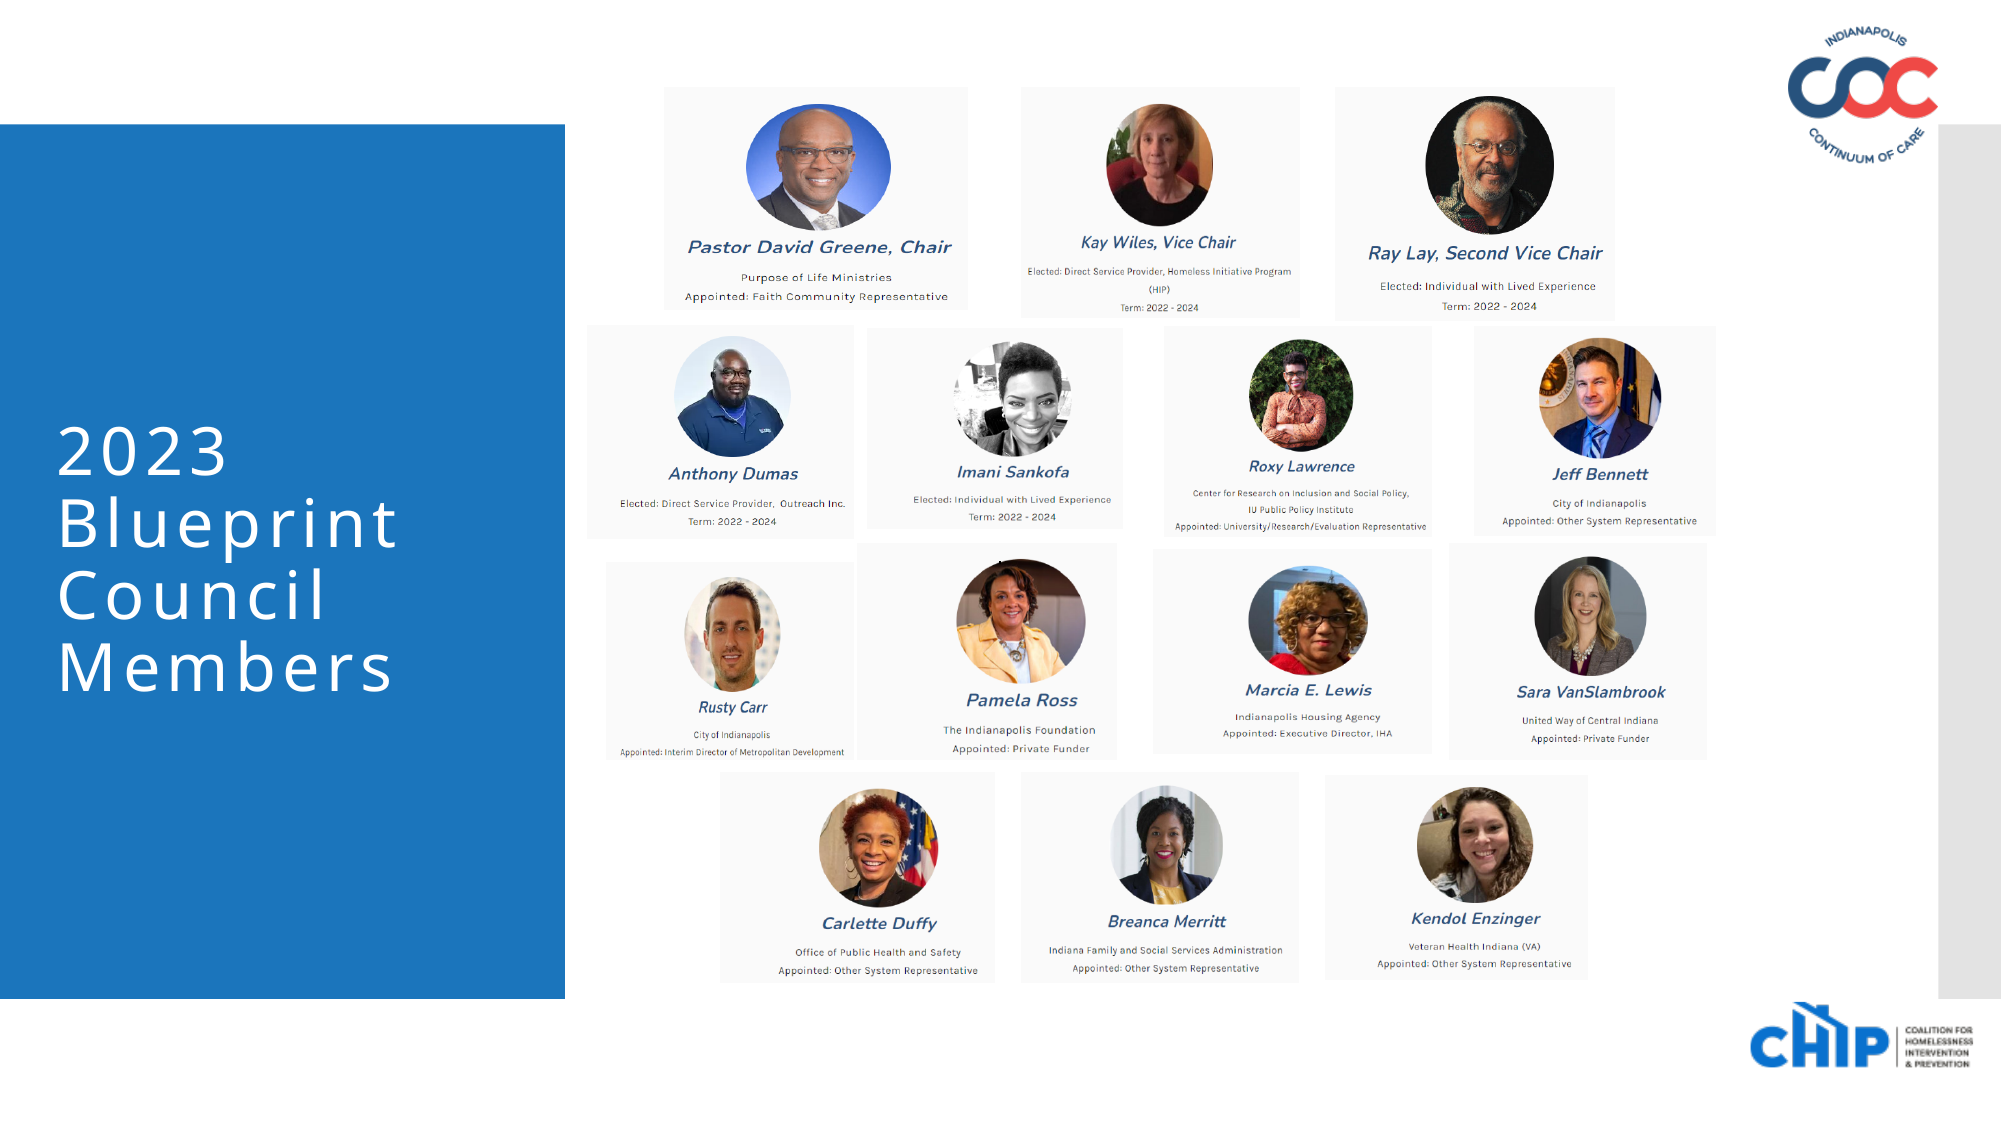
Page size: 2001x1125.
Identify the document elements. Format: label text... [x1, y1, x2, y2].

picture [1787, 21, 1938, 172]
picture [606, 562, 854, 760]
picture [1449, 543, 1707, 760]
picture [1021, 87, 1300, 318]
picture [867, 328, 1123, 529]
picture [1021, 772, 1299, 983]
picture [586, 325, 854, 539]
picture [1325, 775, 1588, 980]
picture [1335, 87, 1615, 321]
picture [720, 772, 995, 983]
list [664, 87, 968, 310]
picture [1474, 326, 1716, 536]
title 2023 Blueprint Council Members [41, 184, 525, 940]
picture [1164, 326, 1432, 537]
picture [1153, 549, 1432, 754]
picture [1749, 922, 1975, 1125]
picture [857, 543, 1117, 760]
